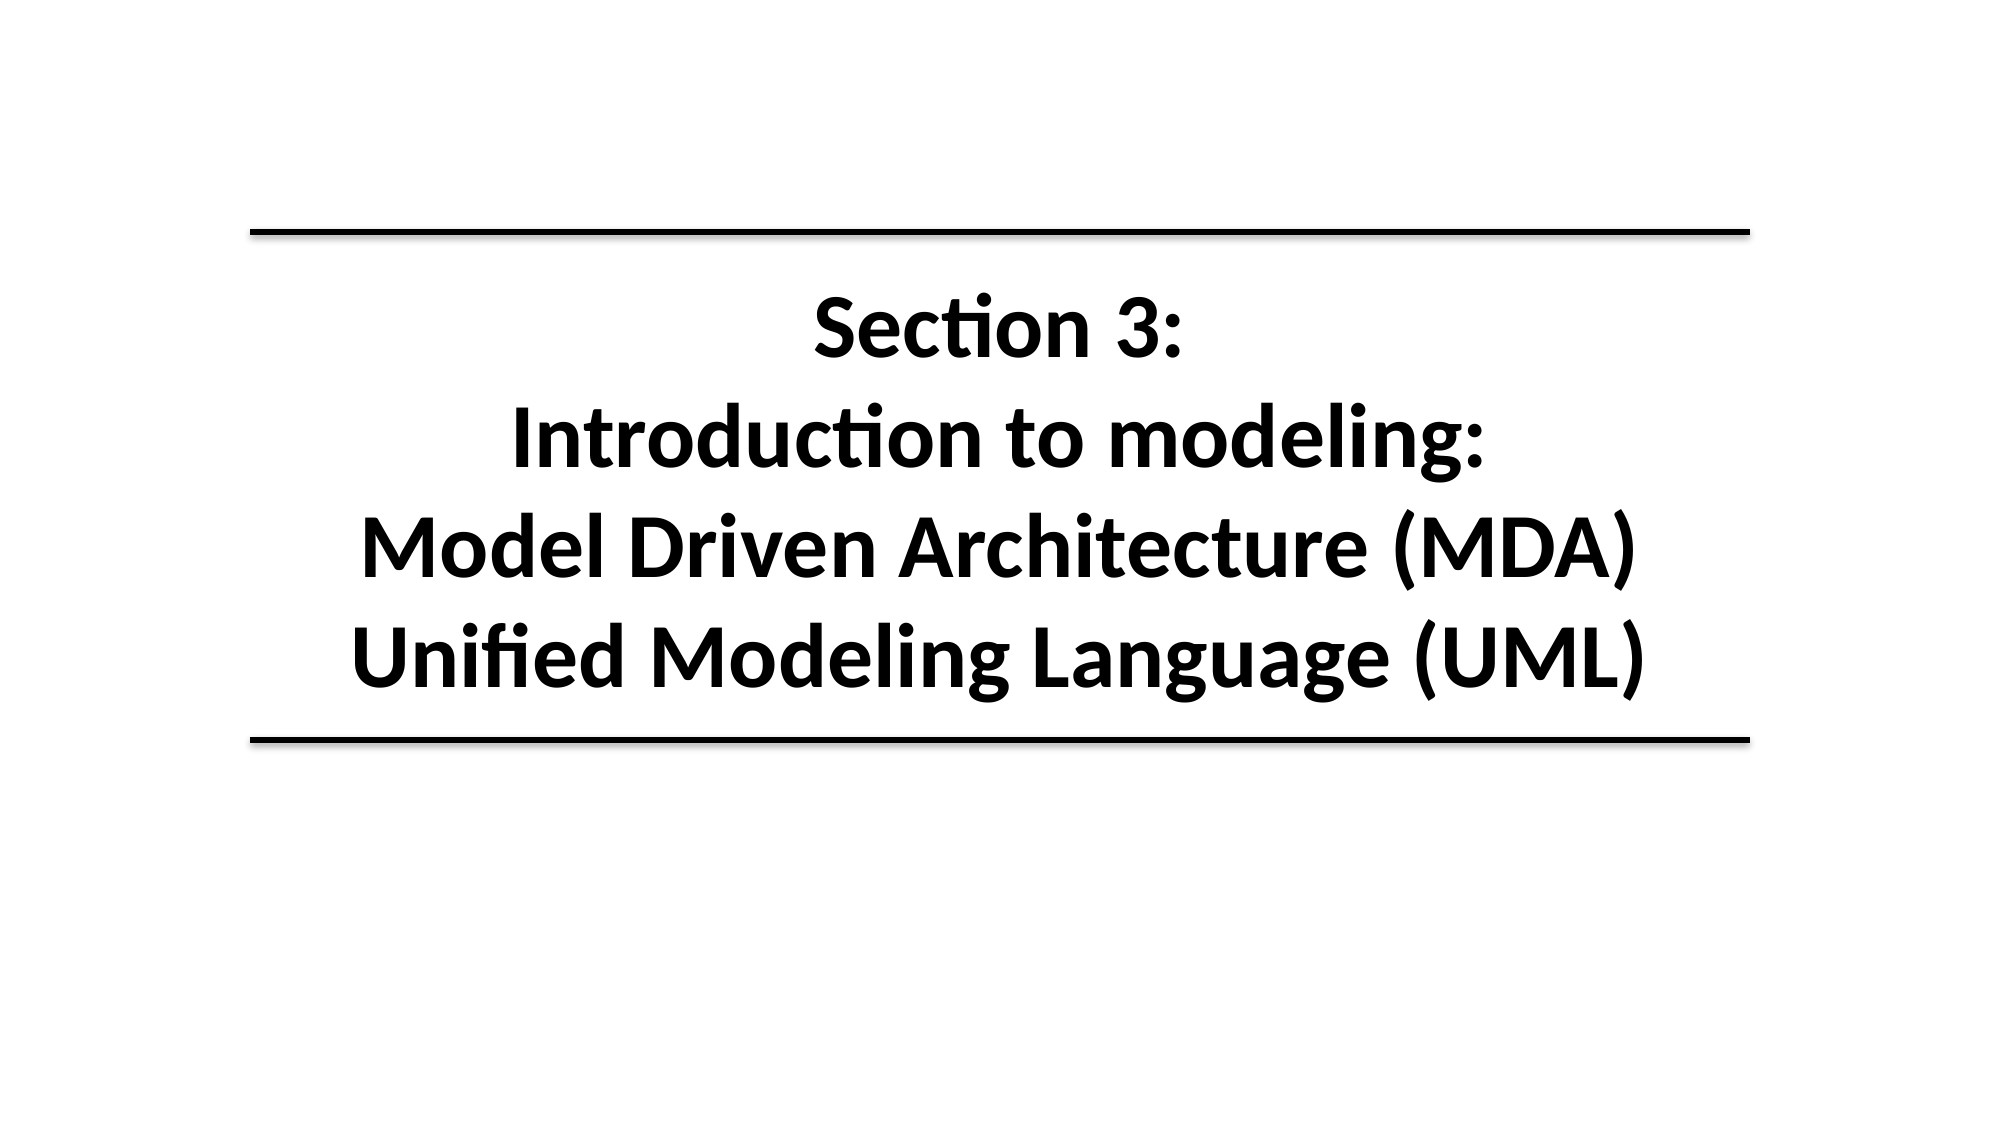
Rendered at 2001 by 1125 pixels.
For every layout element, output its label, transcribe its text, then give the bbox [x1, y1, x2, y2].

title Section 3: Introduction to modeling: Model Driven Architecture (MDA) Unified Modeling Language (UML) [249, 243, 1750, 737]
